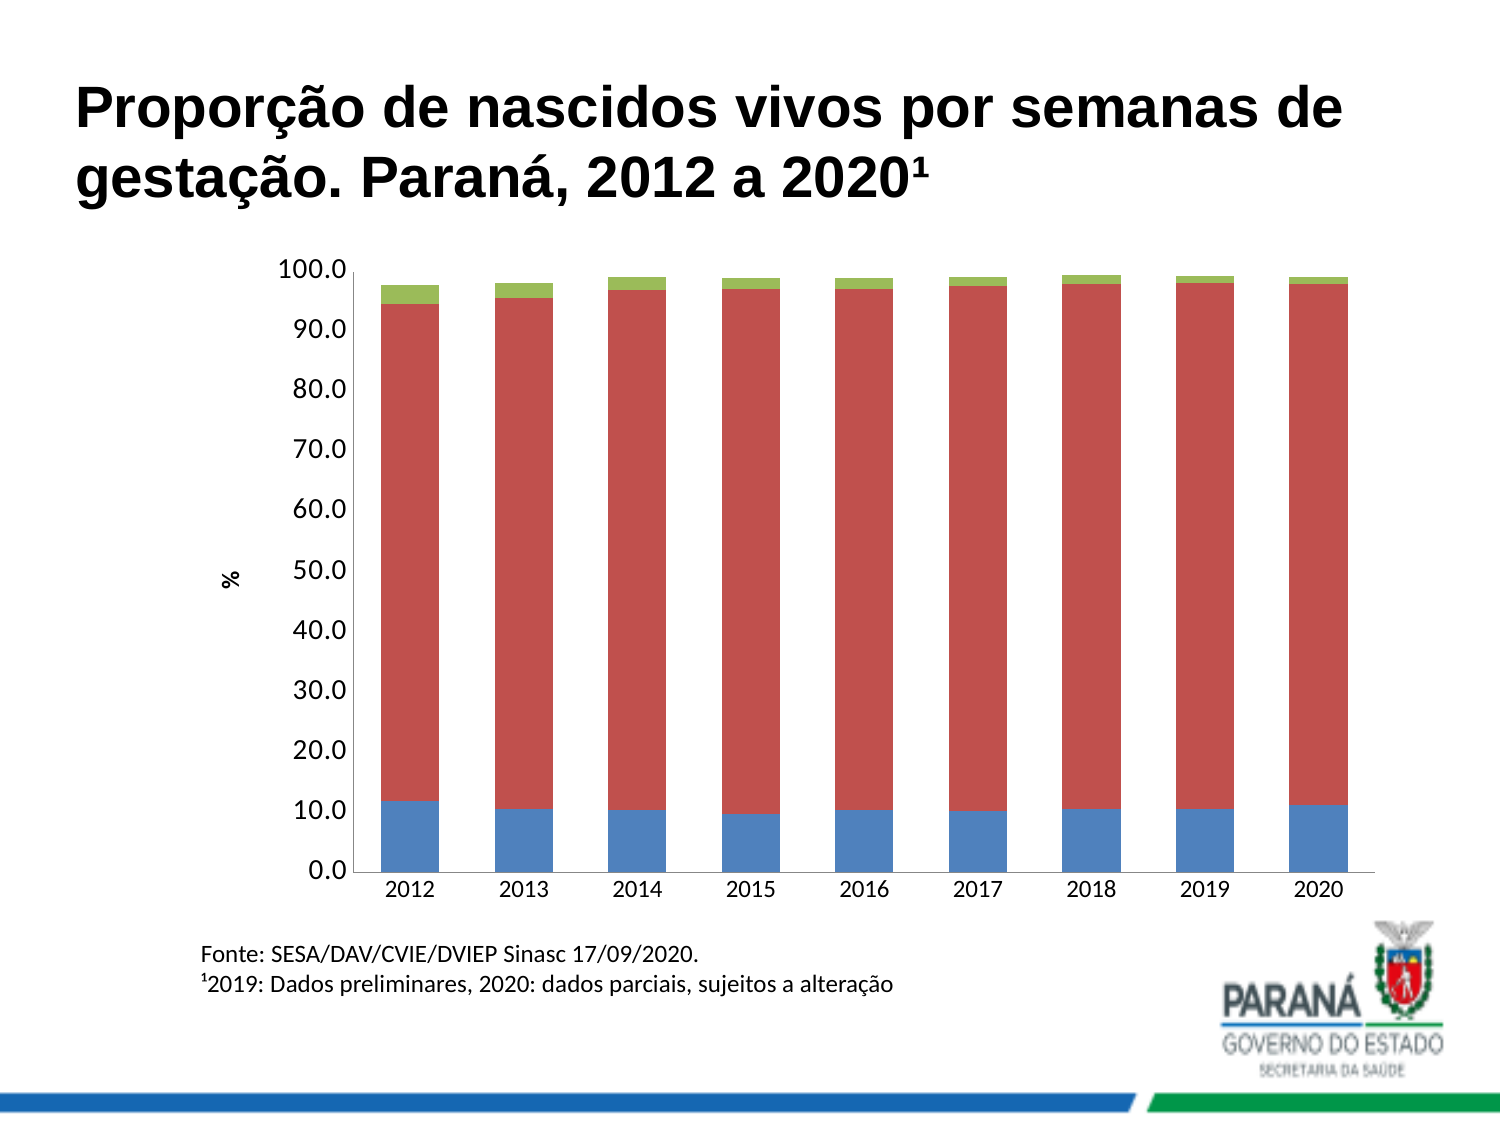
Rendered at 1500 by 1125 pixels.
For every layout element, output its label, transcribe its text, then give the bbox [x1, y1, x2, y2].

chart [185, 243, 1400, 918]
picture [0, 0, 1500, 1125]
text_box Fonte: SESA/DAV/CVIE/DVIEP Sinasc 17/09/2020. ¹2019: Dados preliminares, 2020: dados parciais, sujeitos a alteração [186, 930, 1500, 1005]
title Proporção de nascidos vivos por semanas de gestação. Paraná, 2012 a 2020¹ [75, 68, 1425, 210]
